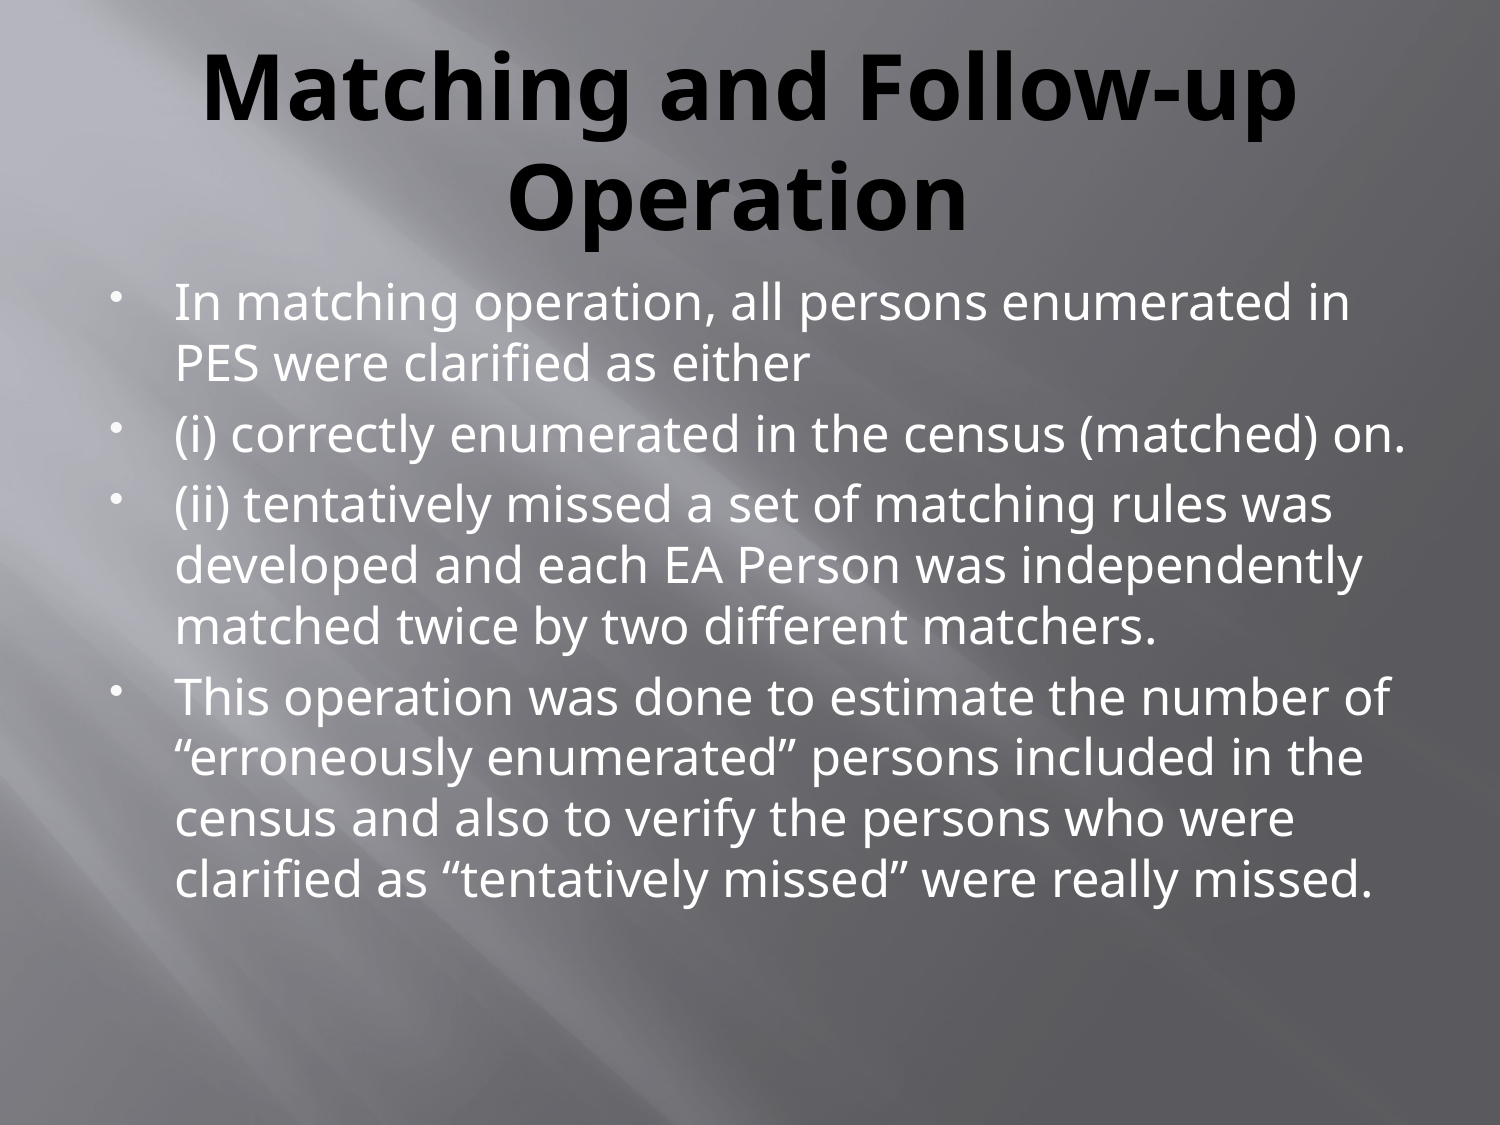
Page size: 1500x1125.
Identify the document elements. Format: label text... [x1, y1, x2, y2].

title Matching and Follow-up Operation [75, 45, 1425, 233]
list In matching operation, all persons enumerated in PES were clarified as either (i) correctly enumerated in the census (matched) on. (ii) tentatively missed a set of matching rules was developed and each EA Person was independently matched twice by two different matchers. This operation was done to estimate the number of “erroneously enumerated” persons included in the census and also to verify the persons who were clarified as “tentatively missed” were really missed. [75, 262, 1425, 1035]
